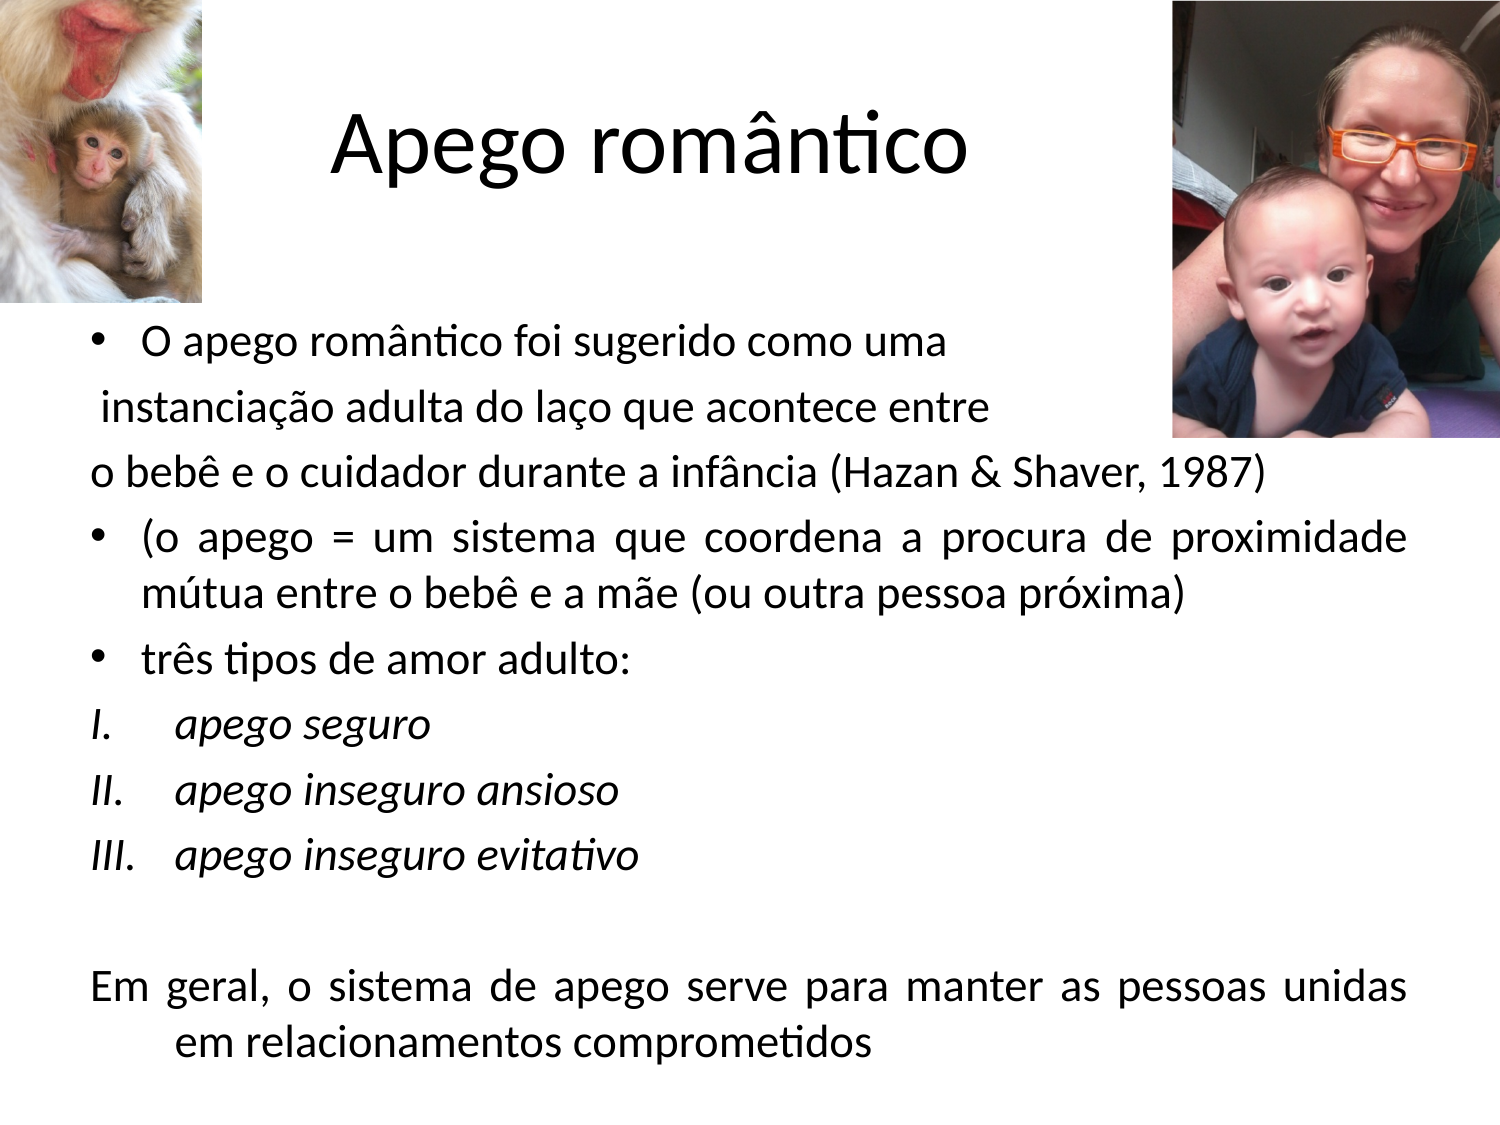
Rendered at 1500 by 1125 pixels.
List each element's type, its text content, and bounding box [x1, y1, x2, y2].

picture [0, 0, 202, 303]
title Apego romântico [206, 42, 1142, 231]
list O apego romântico foi sugerido como uma instanciação adulta do laço que acontece entre o bebê e o cuidador durante a infância (Hazan & Shaver, 1987) (o apego = um sistema que coordena a procura de proximidade mútua entre o bebê e a mãe (ou outra pessoa próxima) três tipos de amor adulto: apego seguro apego inseguro ansioso apego inseguro evitativo Em geral, o sistema de apego serve para manter as pessoas unidas em relacionamentos comprometidos [75, 302, 1425, 1083]
picture [1117, 1, 1500, 438]
